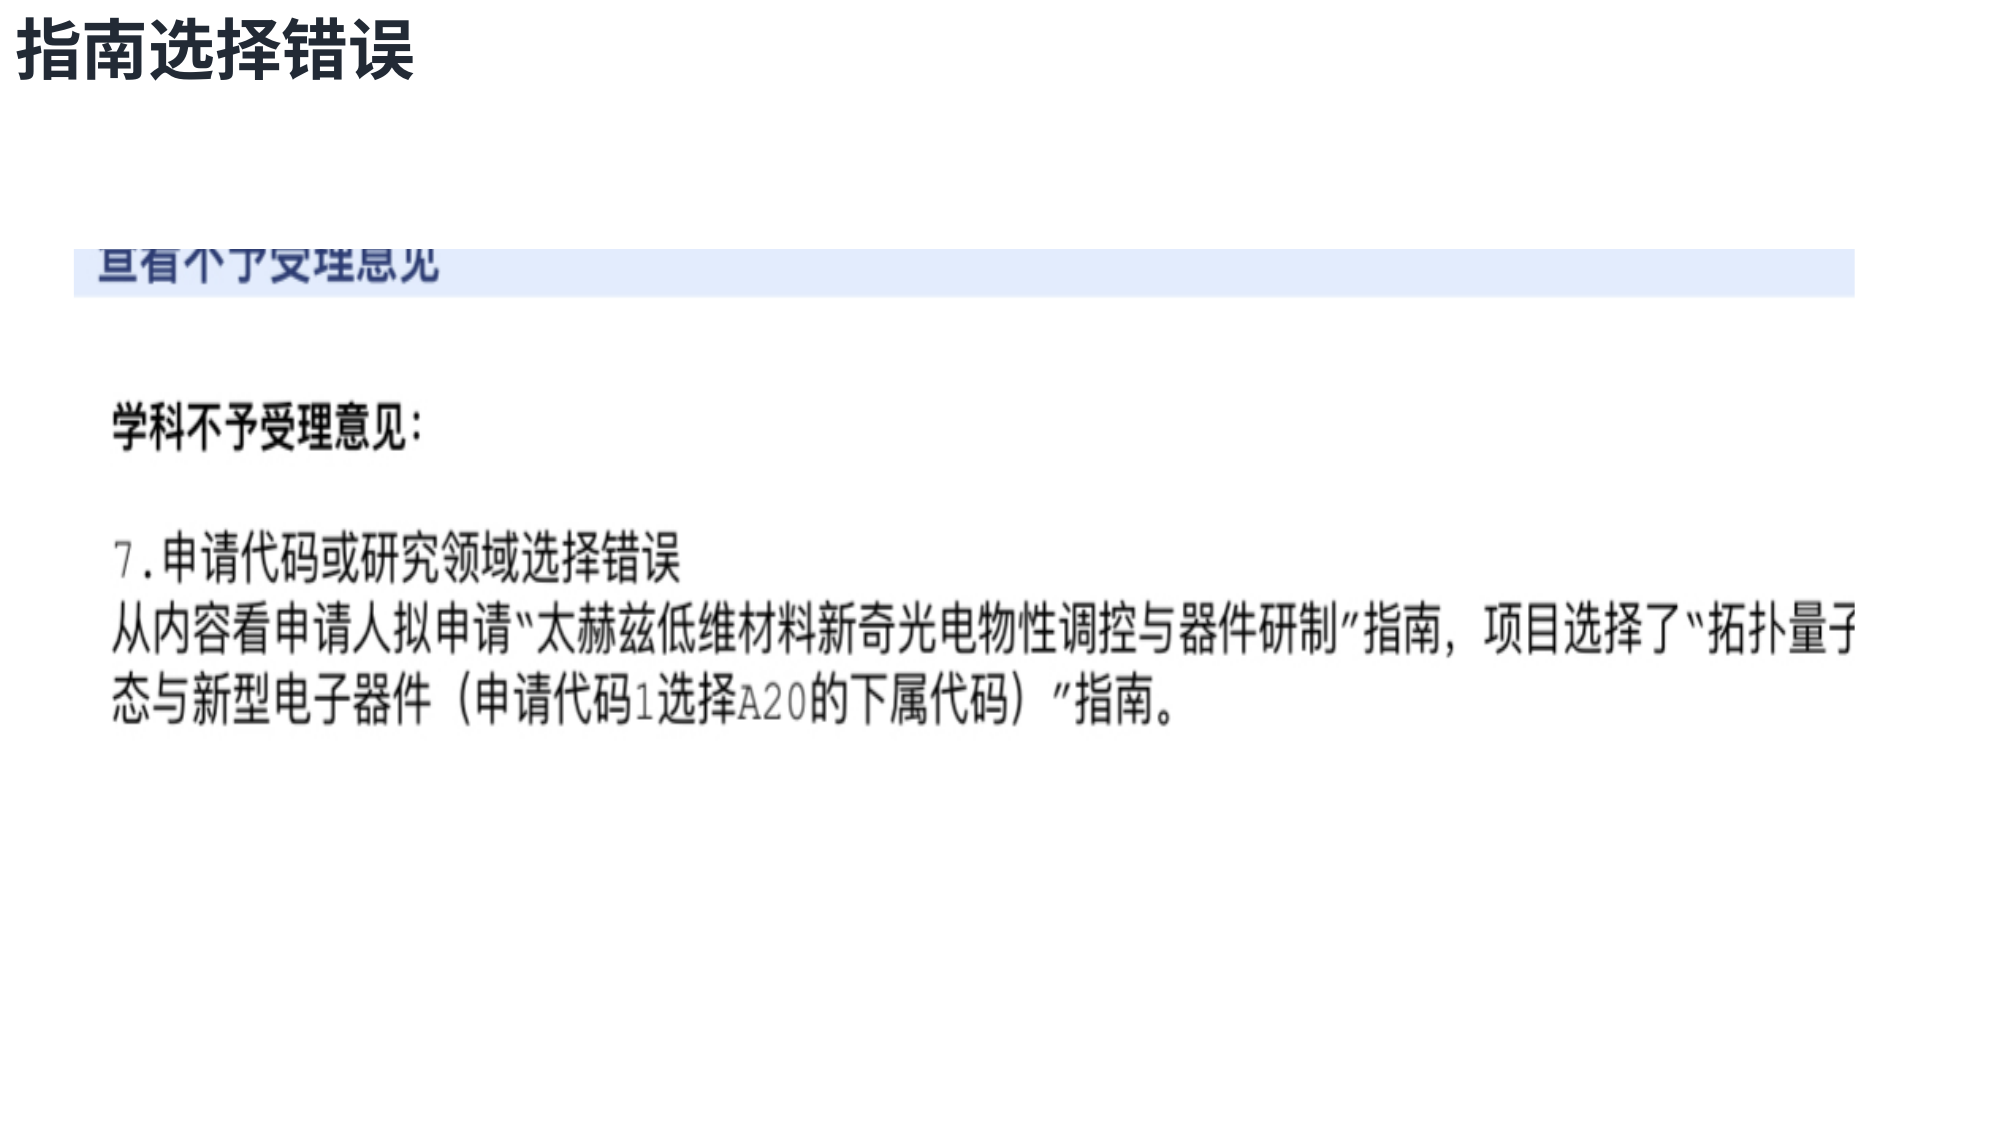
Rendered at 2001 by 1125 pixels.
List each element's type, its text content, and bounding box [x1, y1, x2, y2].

title 指南选择错误 [0, 0, 1725, 150]
picture [73, 249, 1855, 878]
